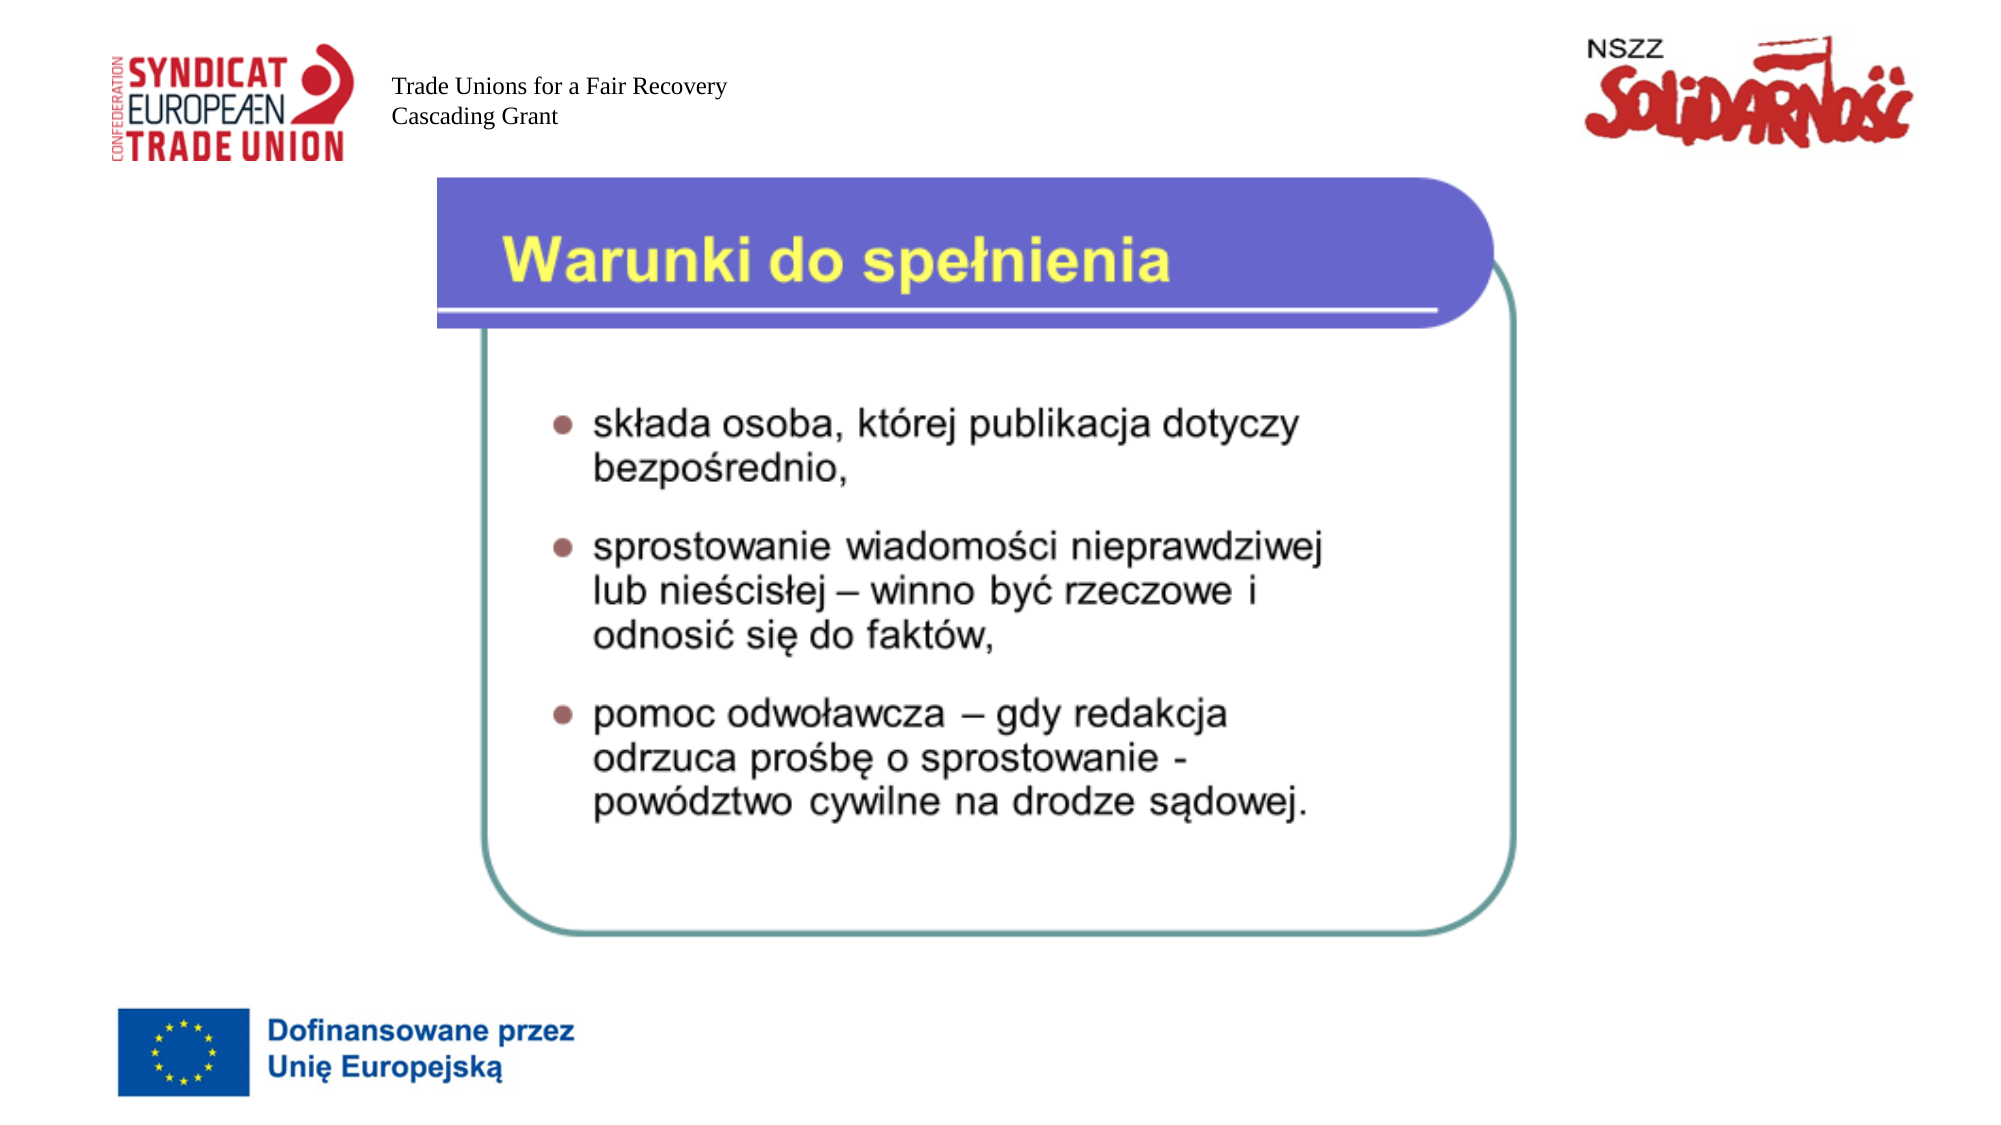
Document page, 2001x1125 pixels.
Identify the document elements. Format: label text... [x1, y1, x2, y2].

text_box Trade Unions for a Fair Recovery Cascading Grant [376, 62, 773, 137]
picture [112, 159, 1570, 1102]
picture [1579, 30, 1920, 155]
picture [112, 39, 357, 161]
